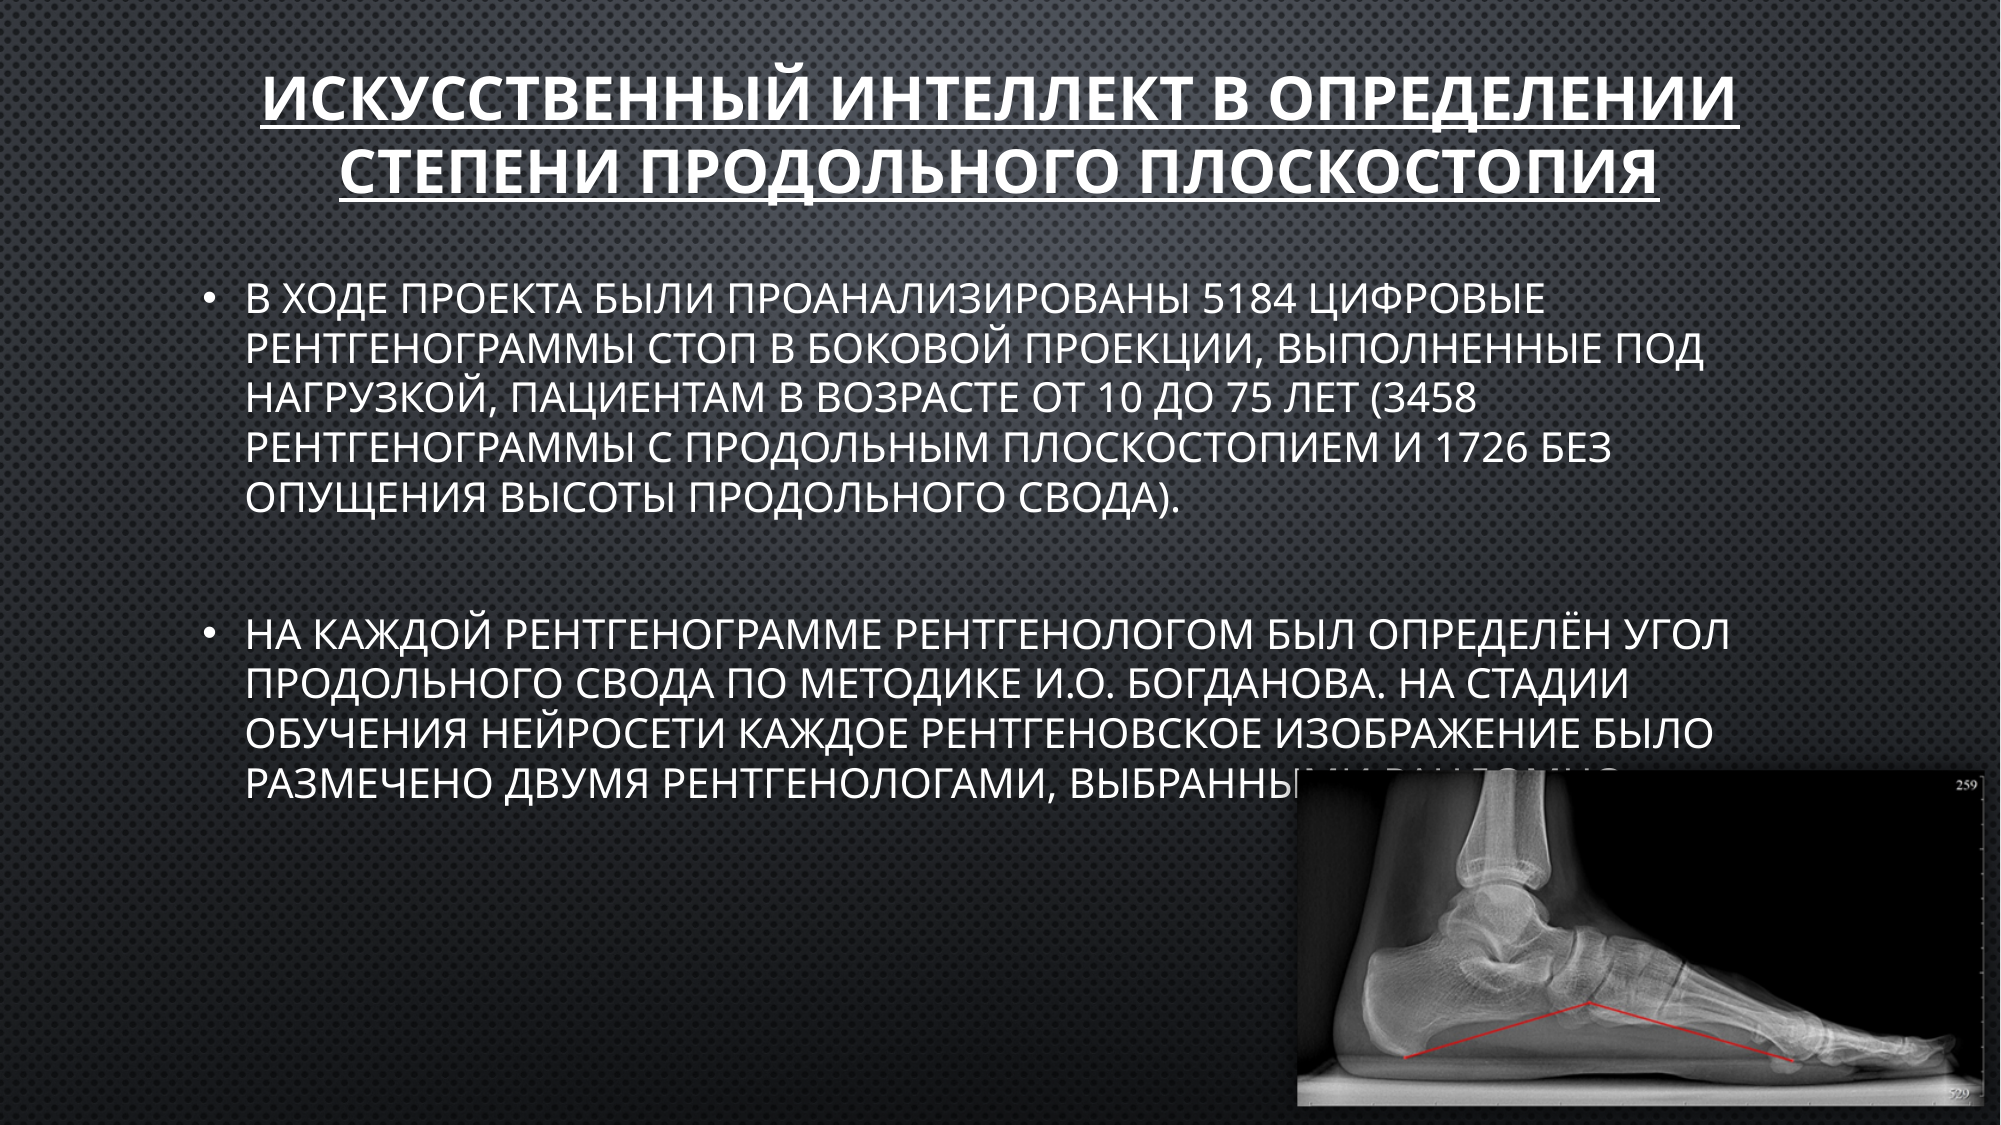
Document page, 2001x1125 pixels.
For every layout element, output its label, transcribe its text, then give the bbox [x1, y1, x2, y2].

picture [1259, 731, 2000, 1125]
title Искусственный интеллект в определении степени продольного плоскостопия [187, 24, 1813, 241]
list В ходе проекта были проанализированы 5184 цифровые рентгенограммы стоп в боковой проекции, выполненные под нагрузкой, пациентам в возрасте от 10 до 75 лет (3458 рентгенограммы с продольным плоскостопием и 1726 без опущения высоты продольного свода). На каждой рентгенограмме рентгенологом был определён угол продольного свода по методике И.О. Богданова. На стадии обучения нейросети каждое рентгеновское изображение было размечено двумя рентгенологами, выбранными рандомно. [187, 261, 1813, 817]
